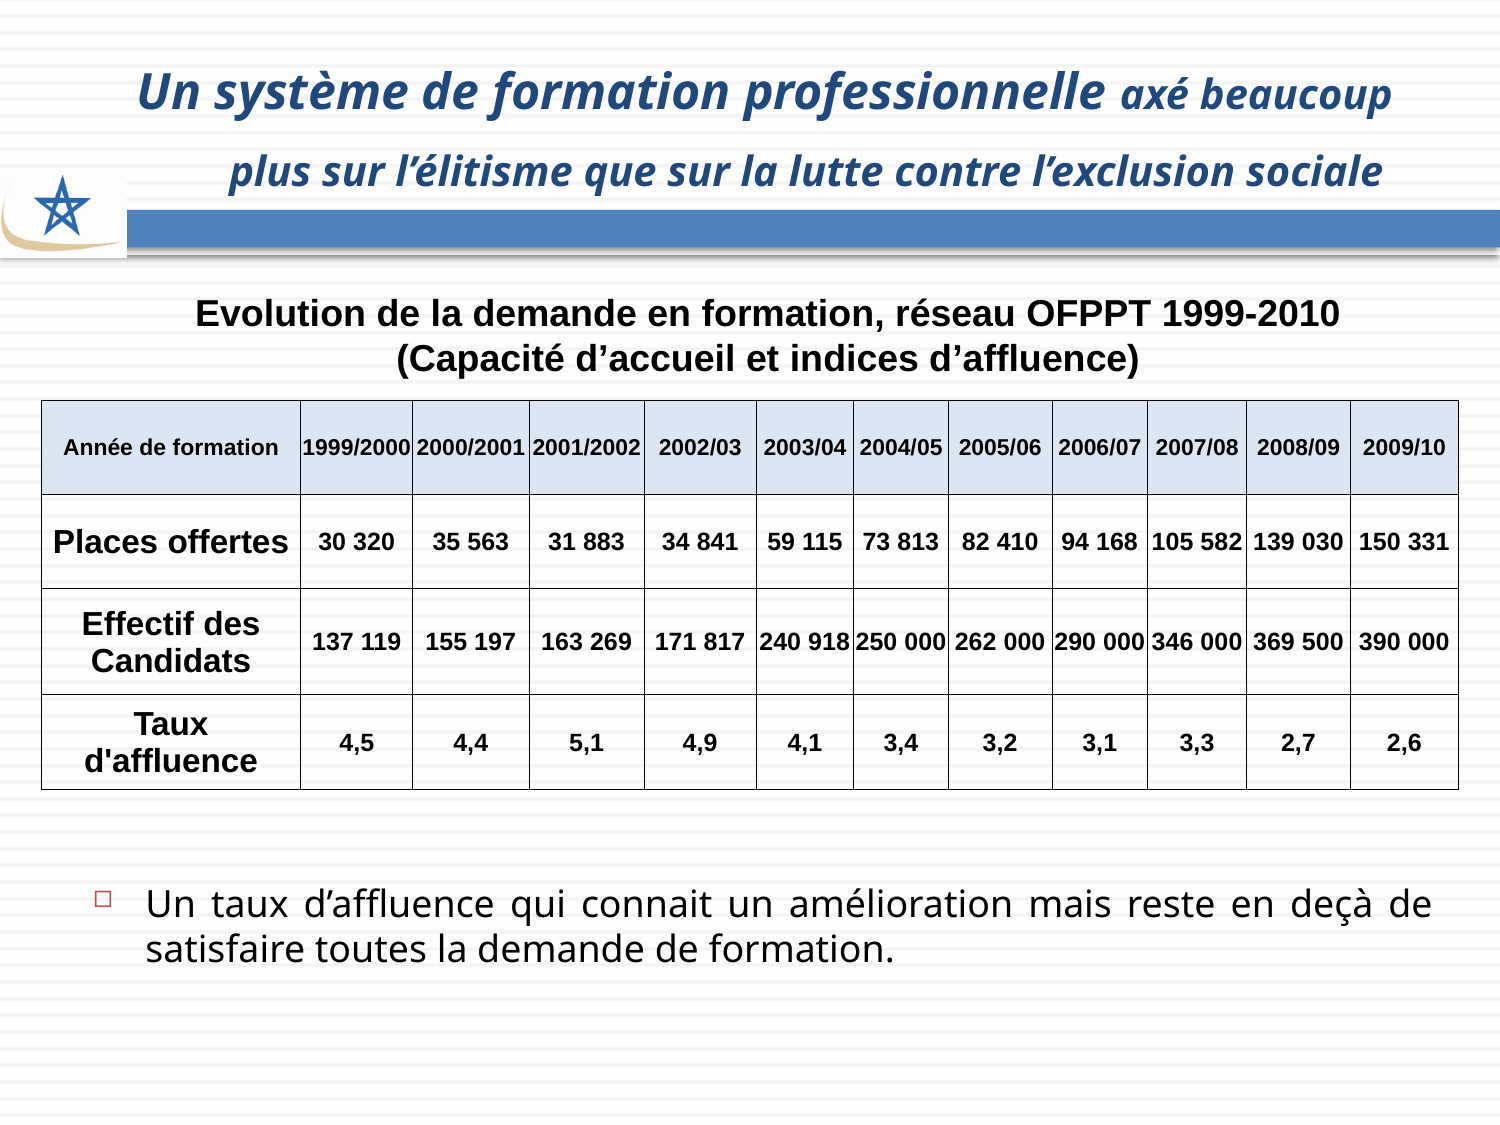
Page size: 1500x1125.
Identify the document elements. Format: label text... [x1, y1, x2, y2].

table_cell 5,1 [530, 695, 644, 789]
table_cell Effectif des Candidats [42, 589, 300, 694]
table_header 2002/03 [645, 401, 756, 494]
table_cell 4,4 [413, 695, 529, 789]
table_cell 250 000 [854, 589, 948, 694]
table_cell 262 000 [949, 589, 1052, 694]
table_cell 31 883 [530, 495, 644, 588]
table_header Année de formation [42, 401, 300, 494]
table_cell 4,1 [757, 695, 853, 789]
table_cell 30 320 [301, 495, 412, 588]
table_cell 139 030 [1247, 495, 1350, 588]
table_cell 35 563 [413, 495, 529, 588]
table_cell 34 841 [645, 495, 756, 588]
table_cell 94 168 [1053, 495, 1147, 588]
table_header 2004/05 [854, 401, 948, 494]
table_cell 3,3 [1148, 695, 1246, 789]
table_cell 155 197 [413, 589, 529, 694]
title Un système de formation professionnelle axé beaucoup plus sur l’élitisme que sur la lutte contre l’exclusion sociale [100, 30, 1430, 194]
table_header 2003/04 [757, 401, 853, 494]
table_header 1999/2000 [301, 401, 412, 494]
table_cell 3,2 [949, 695, 1052, 789]
table_header 2006/07 [1053, 401, 1147, 494]
table_cell 82 410 [949, 495, 1052, 588]
table_header 2009/10 [1351, 401, 1458, 494]
table_header 2008/09 [1247, 401, 1350, 494]
table_header 2007/08 [1148, 401, 1246, 494]
table_cell 105 582 [1148, 495, 1246, 588]
table_cell 2,6 [1351, 695, 1458, 789]
picture [0, 175, 127, 258]
table_cell 59 115 [757, 495, 853, 588]
table_header 2005/06 [949, 401, 1052, 494]
table_cell 3,4 [854, 695, 948, 789]
text_box Evolution de la demande en formation, réseau OFPPT 1999-2010 (Capacité d’accueil et indices d’affluence) [92, 281, 1444, 387]
table_cell 369 500 [1247, 589, 1350, 694]
table_cell 290 000 [1053, 589, 1147, 694]
table_cell 137 119 [301, 589, 412, 694]
table_cell 4,9 [645, 695, 756, 789]
table_cell 4,5 [301, 695, 412, 789]
table_cell 3,1 [1053, 695, 1147, 789]
table_header 2000/2001 [413, 401, 529, 494]
table_cell 2,7 [1247, 695, 1350, 789]
table_cell 171 817 [645, 589, 756, 694]
table_cell 346 000 [1148, 589, 1246, 694]
table_cell 73 813 [854, 495, 948, 588]
table_cell Taux d'affluence [42, 695, 300, 789]
table_cell Places offertes [42, 495, 300, 588]
table_header 2001/2002 [530, 401, 644, 494]
table_cell 240 918 [757, 589, 853, 694]
table_cell 163 269 [530, 589, 644, 694]
table_cell 390 000 [1351, 589, 1458, 694]
table_cell 150 331 [1351, 495, 1458, 588]
list Un taux d’affluence qui connait un amélioration mais reste en deçà de satisfaire toutes la demande de formation. [77, 872, 1450, 999]
